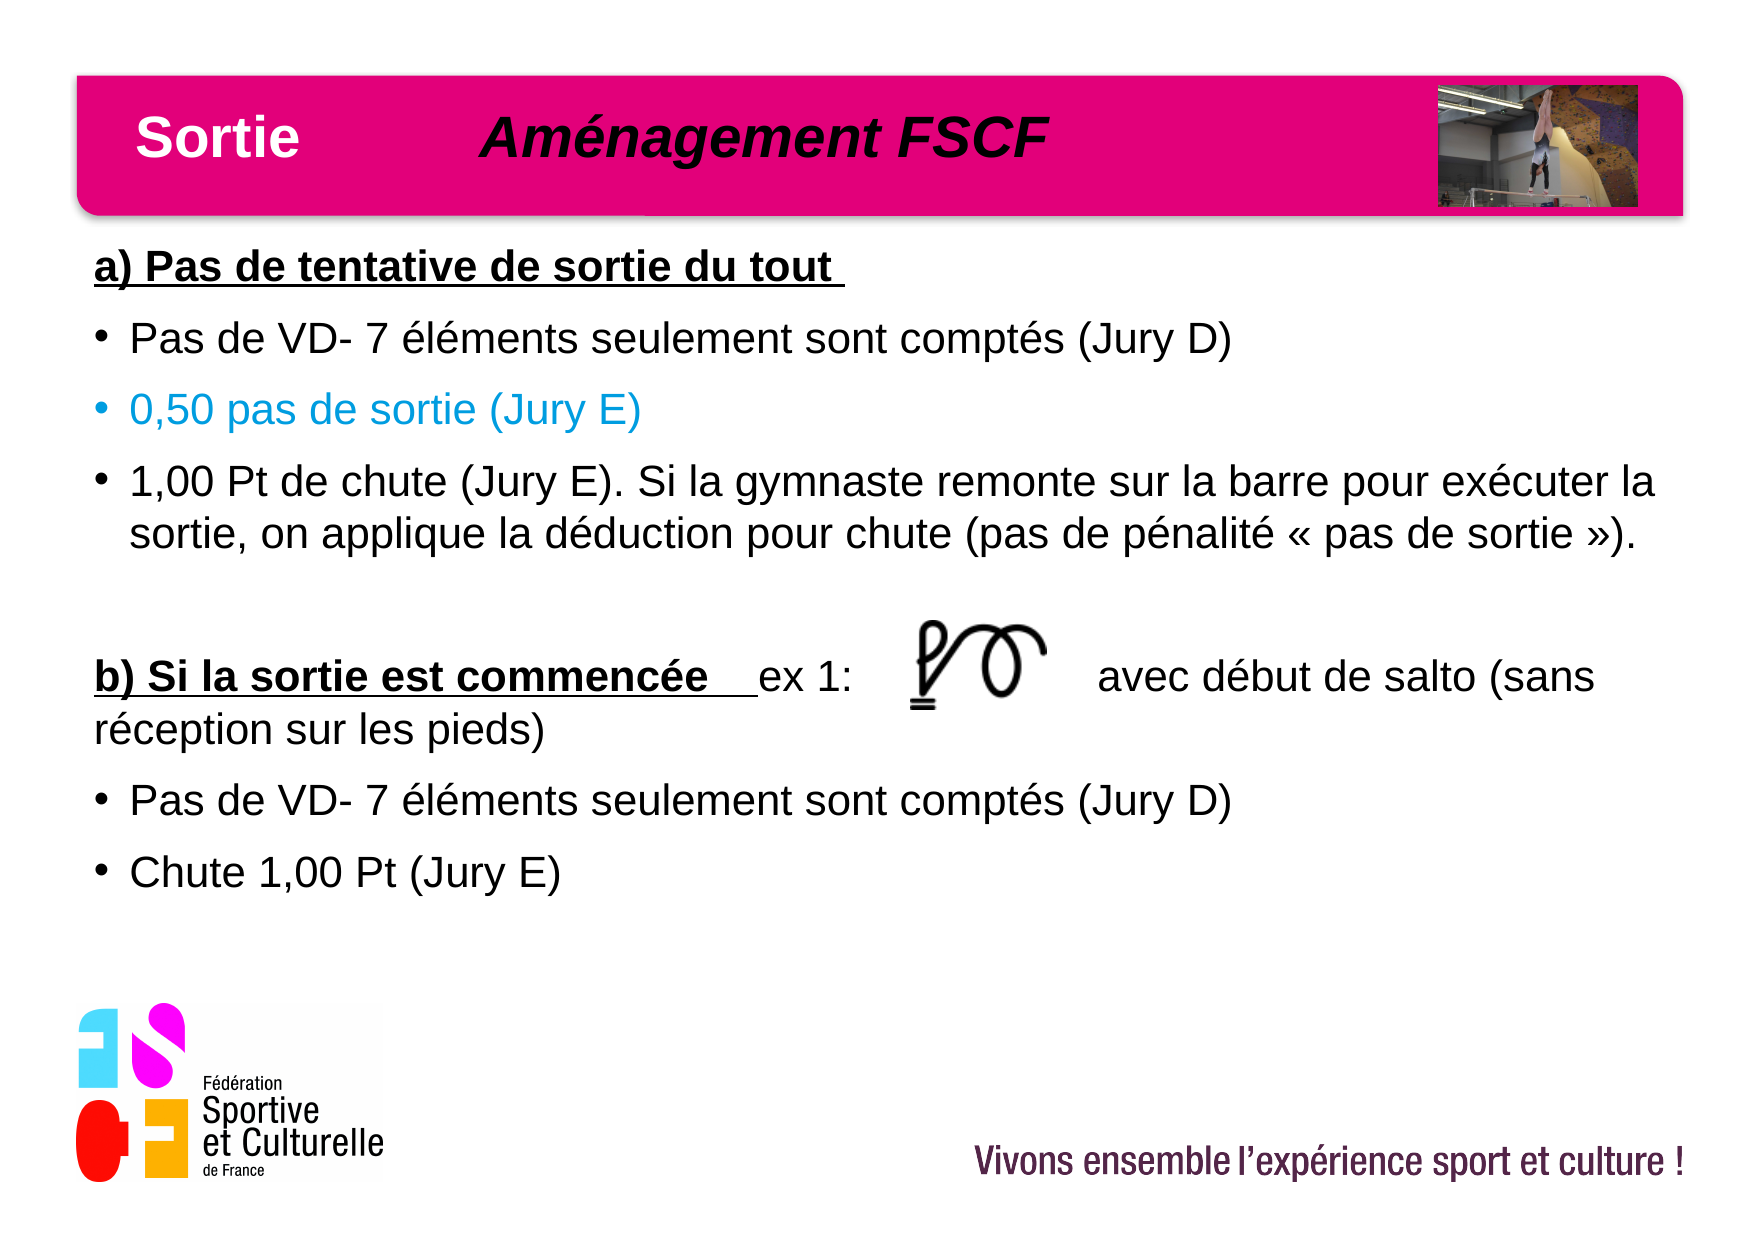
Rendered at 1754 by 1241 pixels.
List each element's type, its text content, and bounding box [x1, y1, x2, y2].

picture [909, 619, 1047, 710]
picture [76, 1116, 383, 1182]
title Sortie Aménagement FSCF [76, 75, 1684, 216]
picture [974, 1144, 1682, 1182]
text_box a) Pas de tentative de sortie du tout Pas de VD- 7 éléments seulement sont comptés (Jury D) 0,50 pas de sortie (Jury E) 1,00 Pt de chute (Jury E). Si la gymnaste remonte sur la barre pour exécuter la sortie, on applique la déduction pour chute (pas de pénalité « pas de sortie »). b) Si la sortie est commencée ex 1: avec début de salto (sans réception sur les pieds) Pas de VD- 7 éléments seulement sont comptés (Jury D) Chute 1,00 Pt (Jury E) [76, 229, 1684, 977]
text_box [48, 255, 1706, 1116]
picture [1438, 85, 1638, 207]
